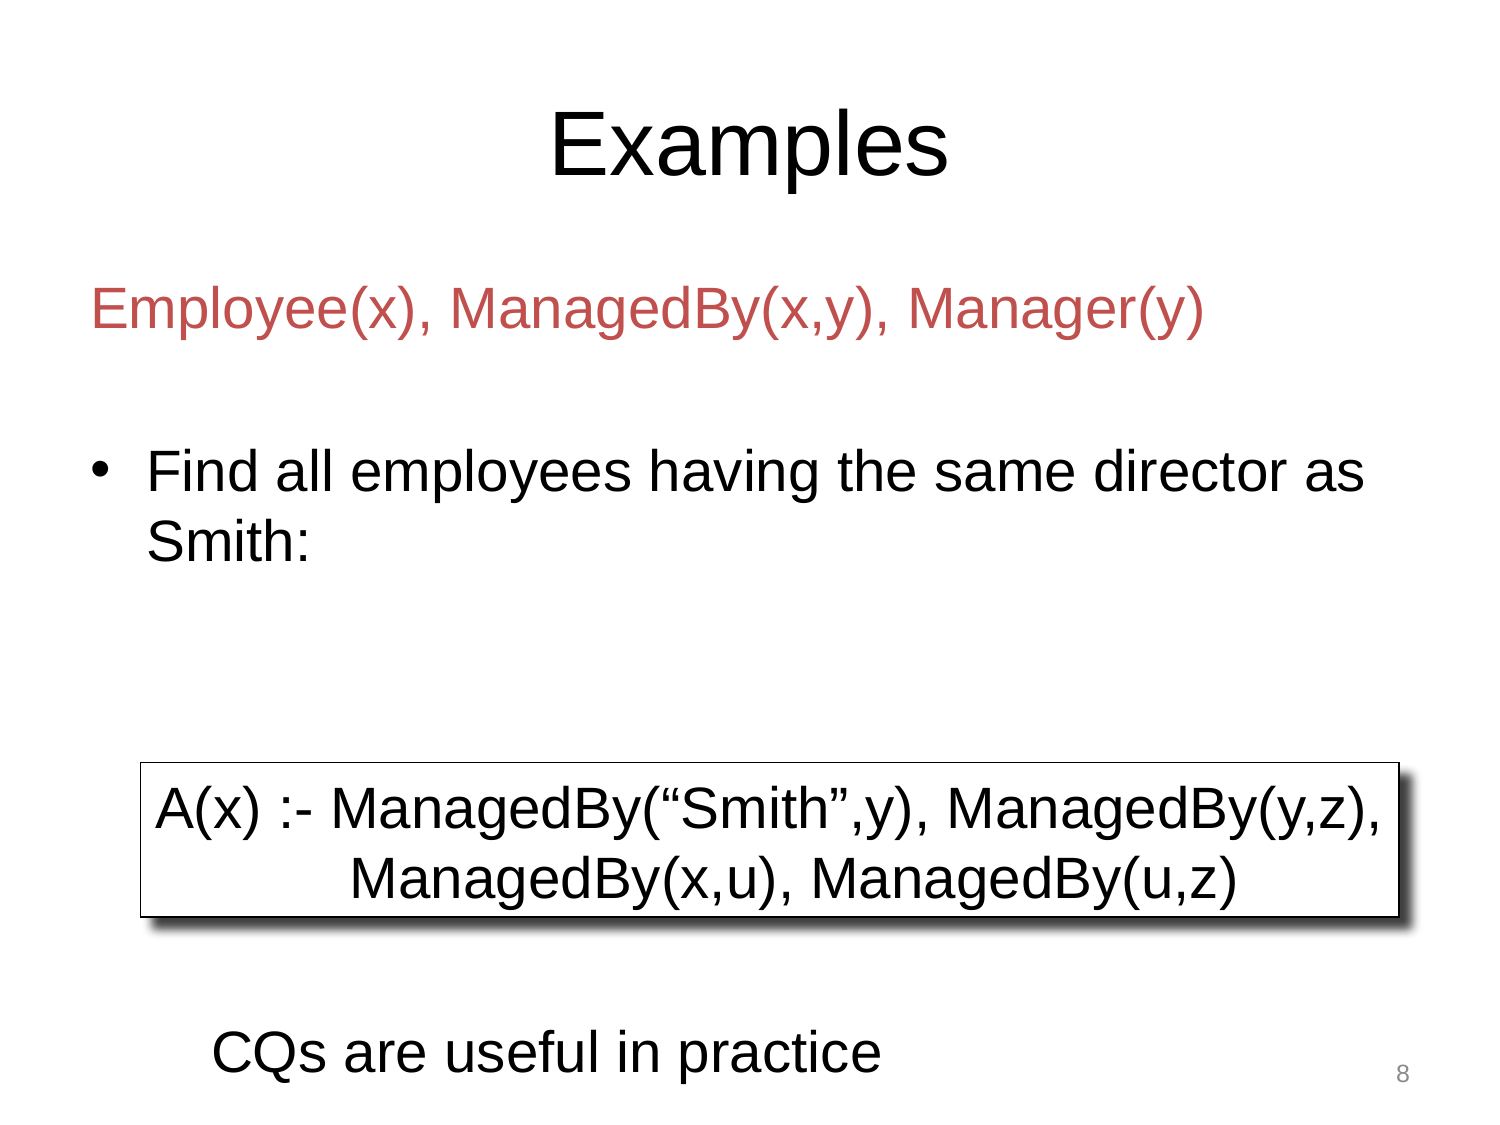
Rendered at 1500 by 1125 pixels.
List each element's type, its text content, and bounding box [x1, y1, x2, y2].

text_box A(x) :- ManagedBy(“Smith”,y), ManagedBy(y,z), ManagedBy(x,u), ManagedBy(u,z) [140, 762, 1399, 918]
slide_number 8 [1074, 1042, 1425, 1103]
title Examples [75, 45, 1425, 233]
list Employee(x), ManagedBy(x,y), Manager(y) Find all employees having the same director as Smith: [75, 262, 1425, 1005]
text_box CQs are useful in practice [196, 1006, 898, 1092]
